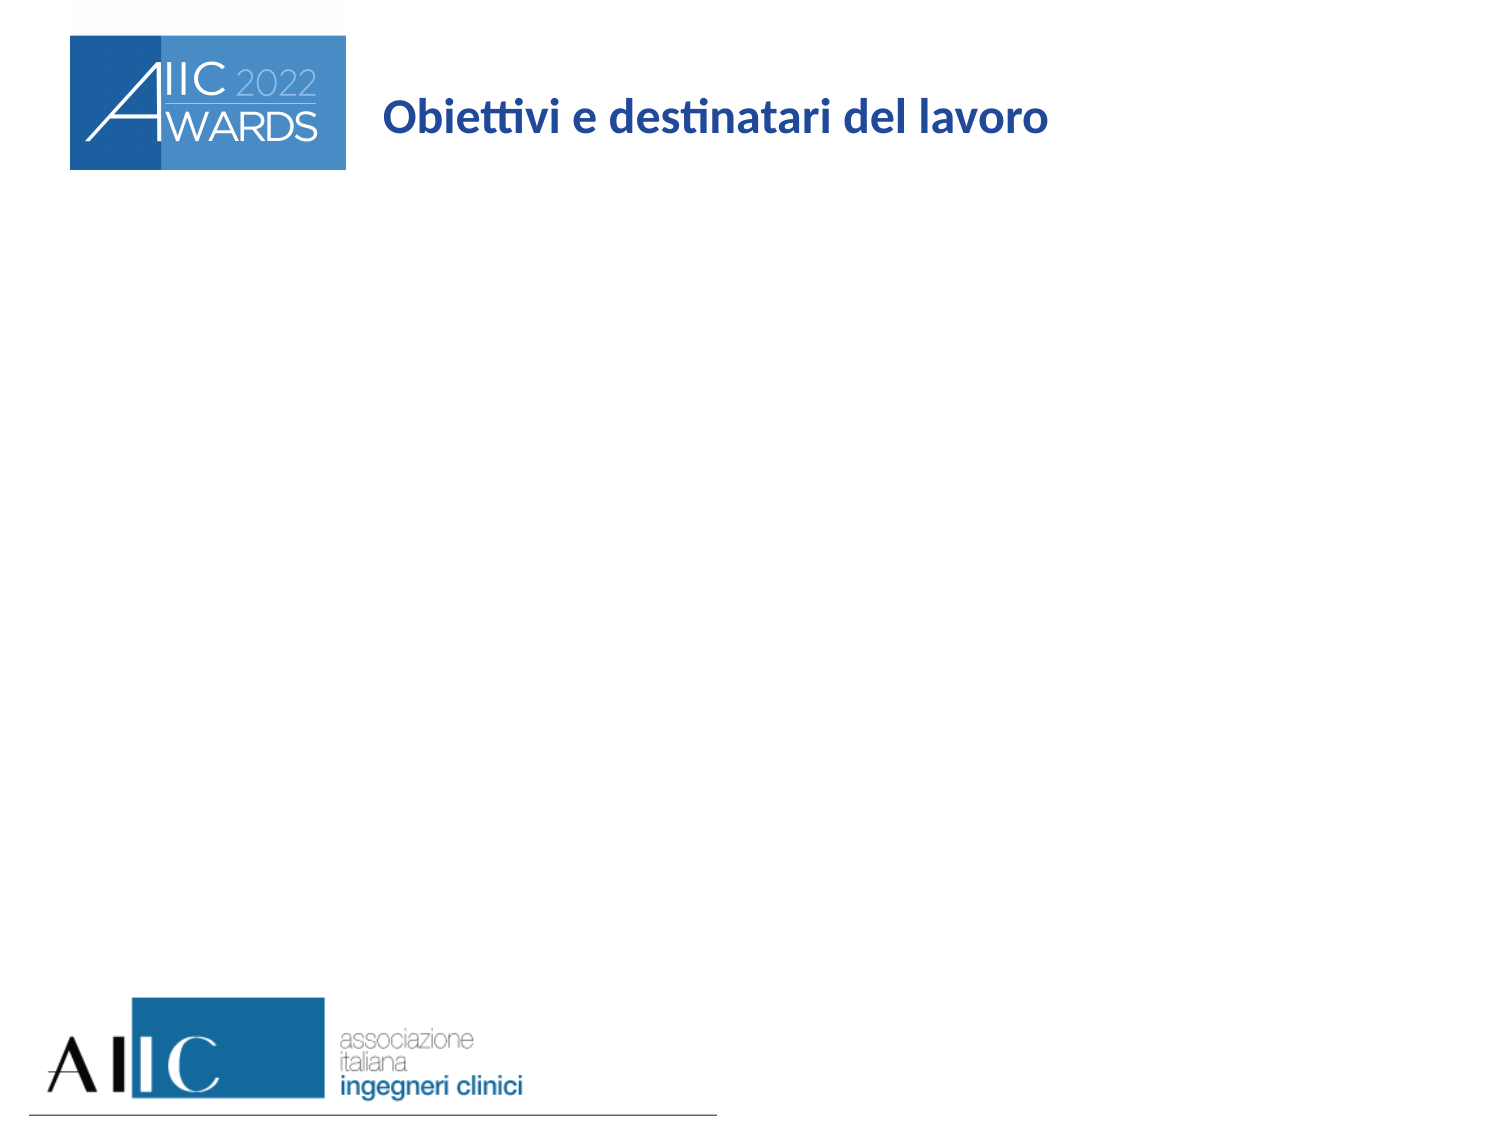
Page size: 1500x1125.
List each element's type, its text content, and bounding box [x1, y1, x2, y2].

picture [29, 982, 717, 1116]
text_box Obiettivi e destinatari del lavoro [374, 82, 1297, 172]
picture [70, 0, 346, 170]
